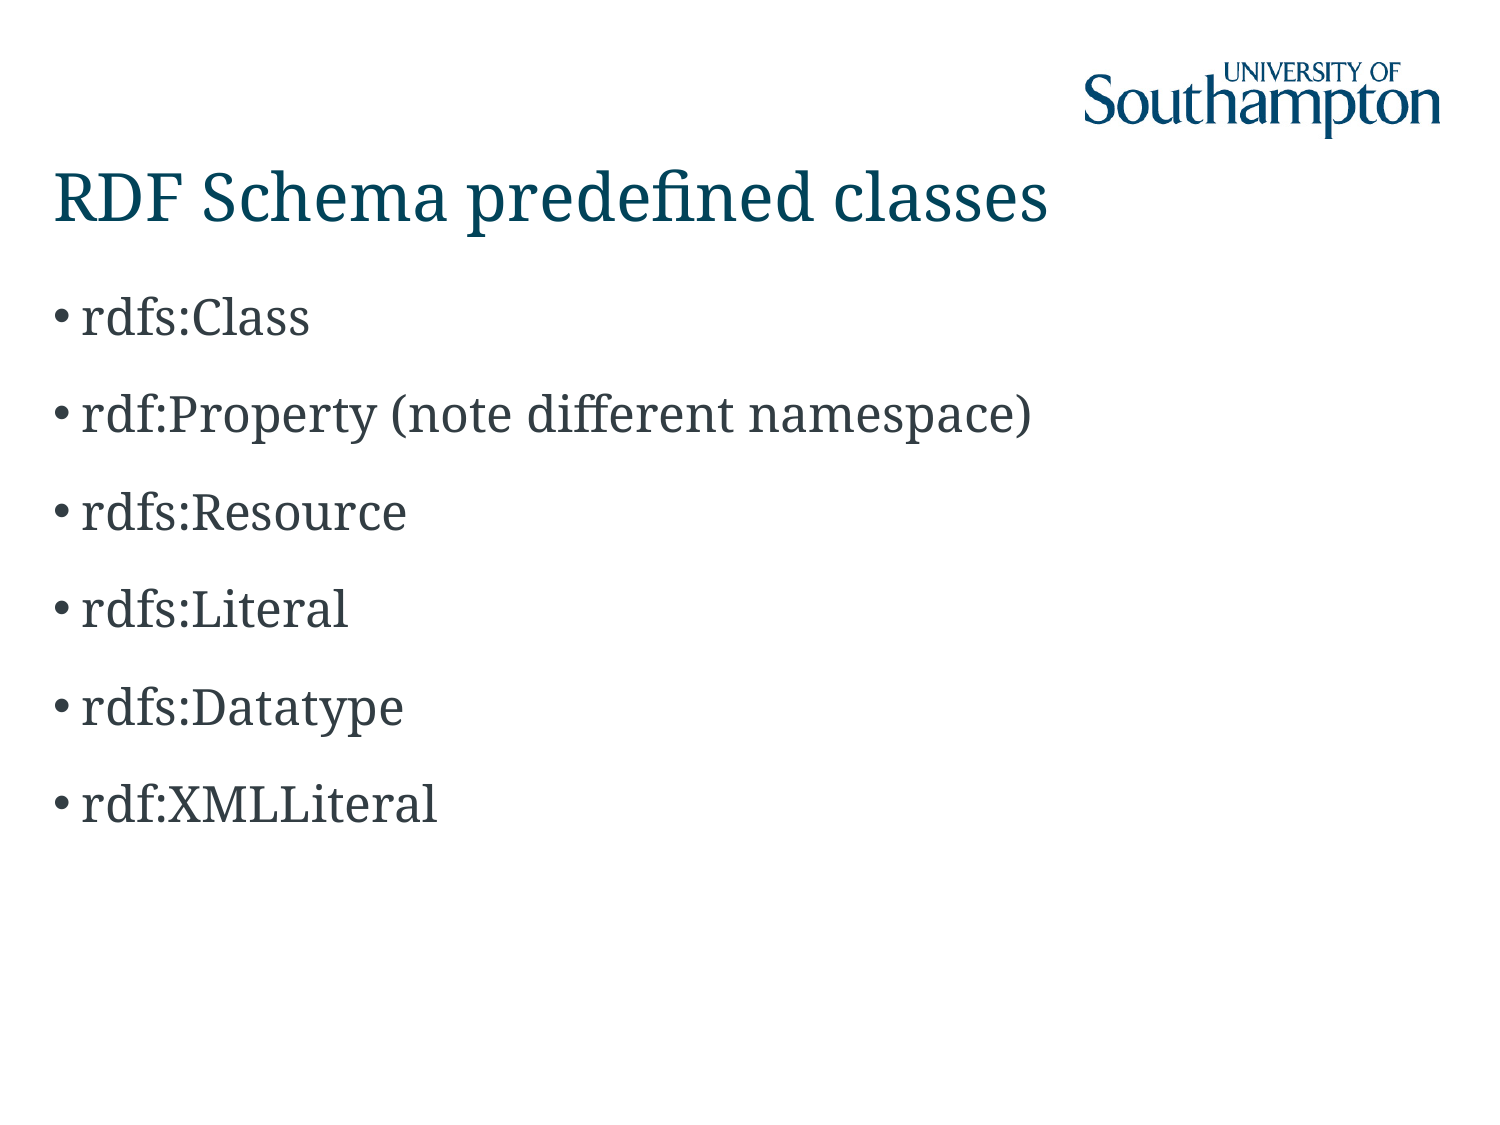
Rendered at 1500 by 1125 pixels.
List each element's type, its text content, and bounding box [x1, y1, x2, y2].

picture [1085, 62, 1440, 139]
title RDF Schema predefined classes [52, 147, 1448, 255]
list rdfs:Class rdf:Property (note different namespace) rdfs:Resource rdfs:Literal rdfs:Datatype rdf:XMLLiteral [52, 277, 1448, 1011]
